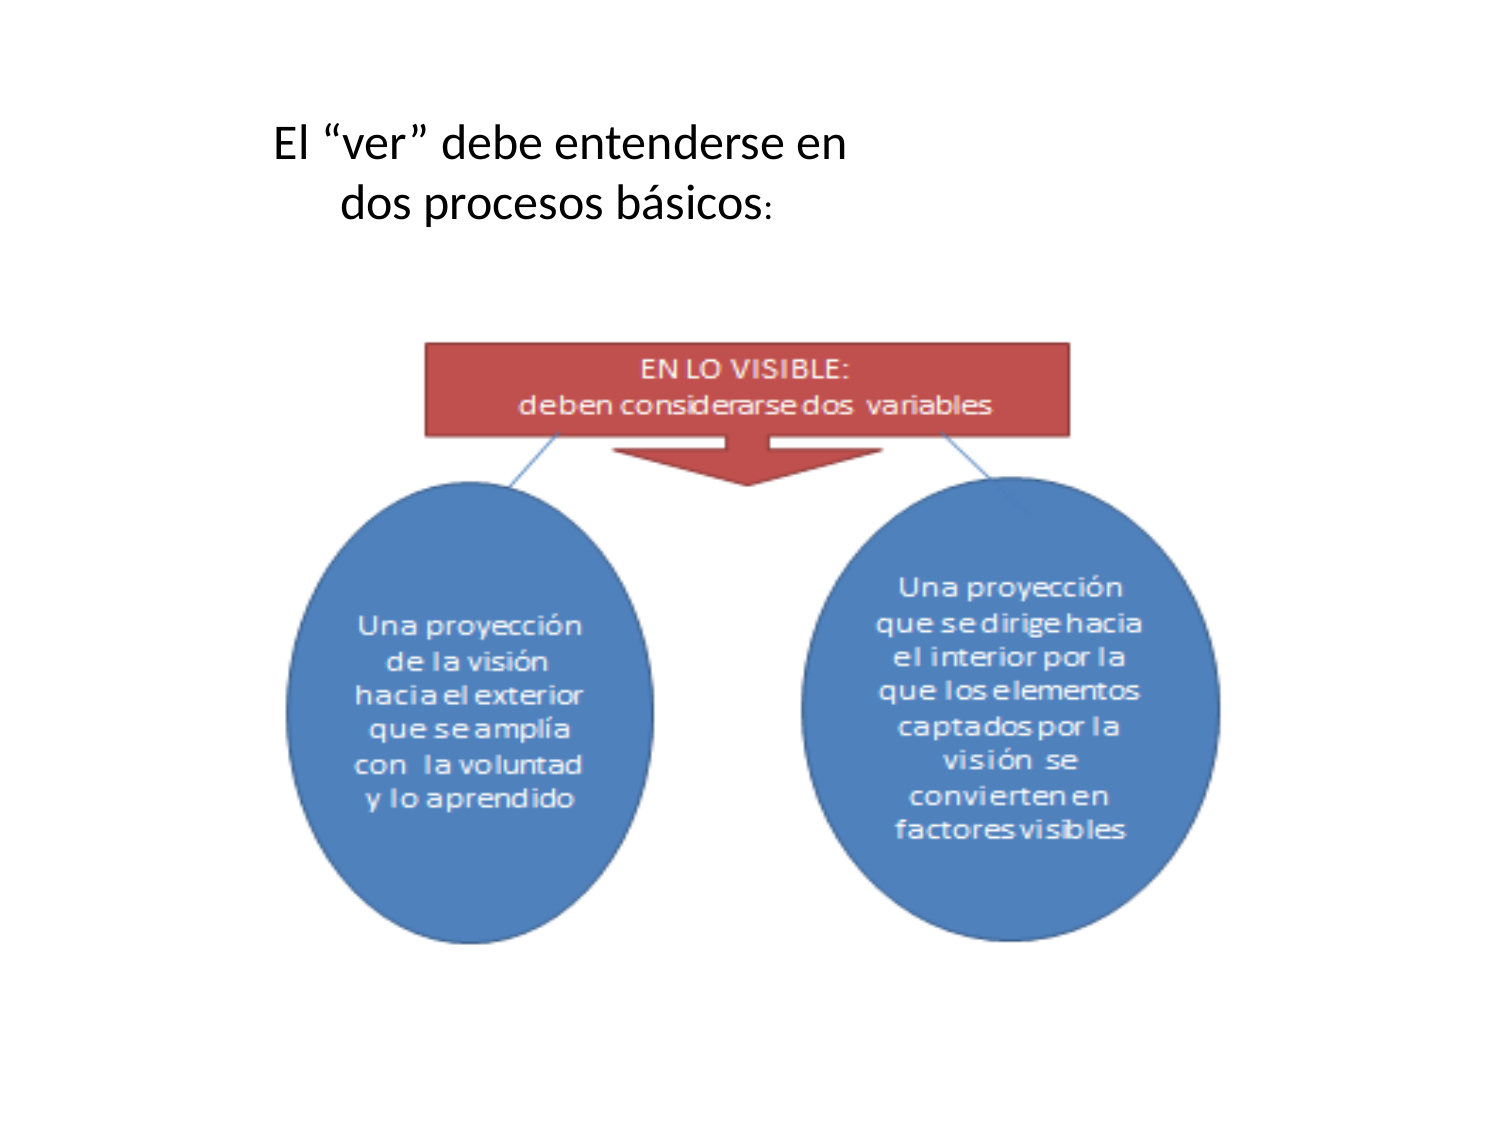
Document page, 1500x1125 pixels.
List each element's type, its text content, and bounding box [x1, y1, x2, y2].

text_box El “ver” debe entenderse en dos procesos básicos: [230, 101, 892, 135]
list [100, 136, 1459, 1000]
